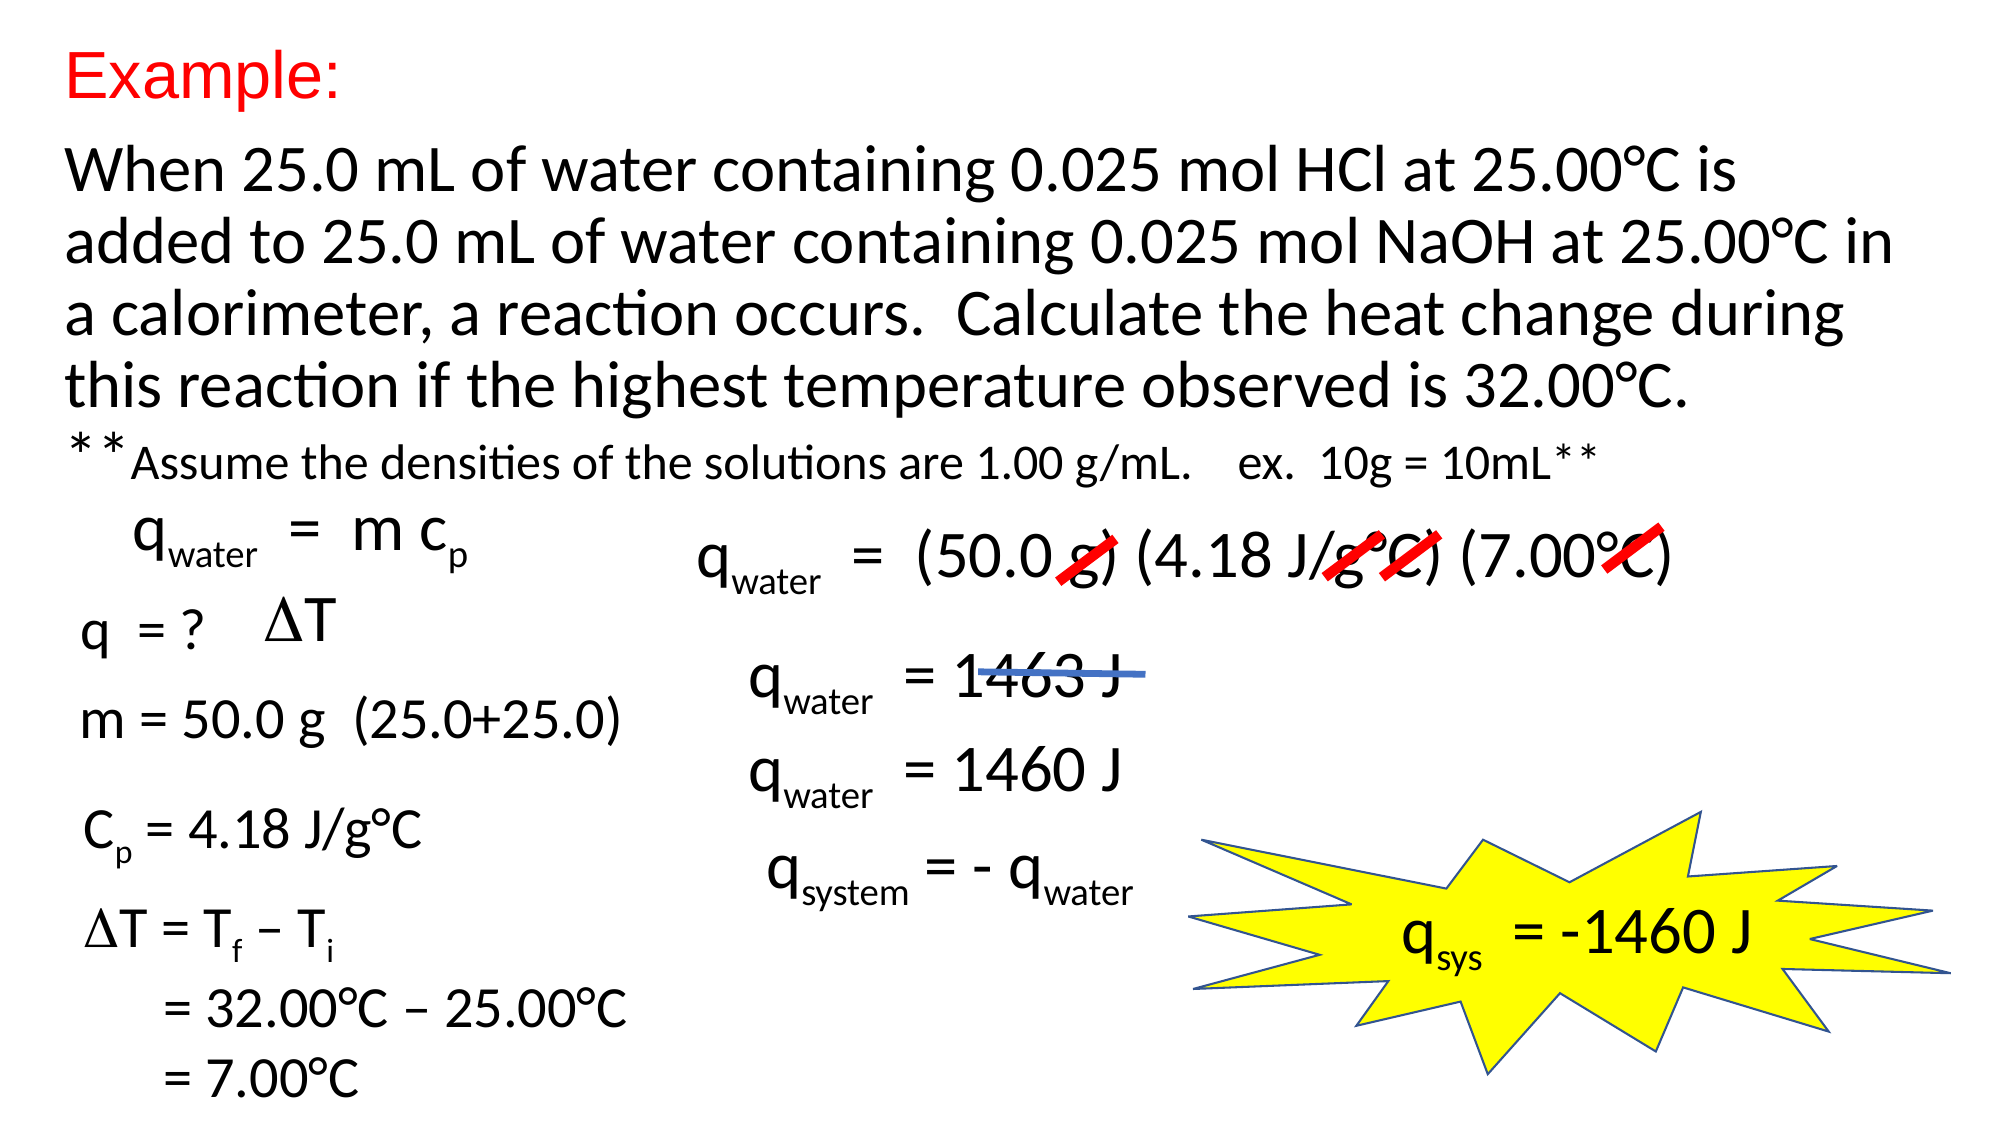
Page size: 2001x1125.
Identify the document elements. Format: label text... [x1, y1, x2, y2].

text_box T = Tf – Ti = 32.00°C – 25.00°C = 7.00°C [69, 882, 657, 1117]
text_box qwater = m cp T [85, 476, 516, 583]
text_box qsystem = - qwater [751, 814, 1149, 921]
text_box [1324, 534, 1382, 578]
text_box Example: [49, 24, 944, 119]
text_box Cp = 4.18 J/g°C [69, 782, 446, 878]
text_box qwater = 1460 J [733, 717, 1179, 824]
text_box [1058, 538, 1116, 582]
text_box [1188, 811, 1951, 1075]
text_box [1604, 526, 1662, 570]
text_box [1382, 534, 1440, 578]
text_box q = ? [66, 584, 222, 669]
text_box m = 50.0 g (25.0+25.0) [65, 673, 639, 758]
text_box When 25.0 mL of water containing 0.025 mol HCl at 25.00°C is added to 25.0 mL of water containing 0.025 mol NaOH at 25.00°C in a calorimeter, a reaction occurs. Calculate the heat change during this reaction if the highest temperature observed is 32.00°C. **Assume the densities of the solutions are 1.00 g/mL. ex. 10g = 10mL** [49, 126, 1939, 502]
text_box qwater = (50.0 g) (4.18 J/g°C) (7.00°C) [574, 503, 1798, 690]
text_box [978, 671, 1146, 675]
text_box qwater = 1463 J [733, 623, 1179, 717]
